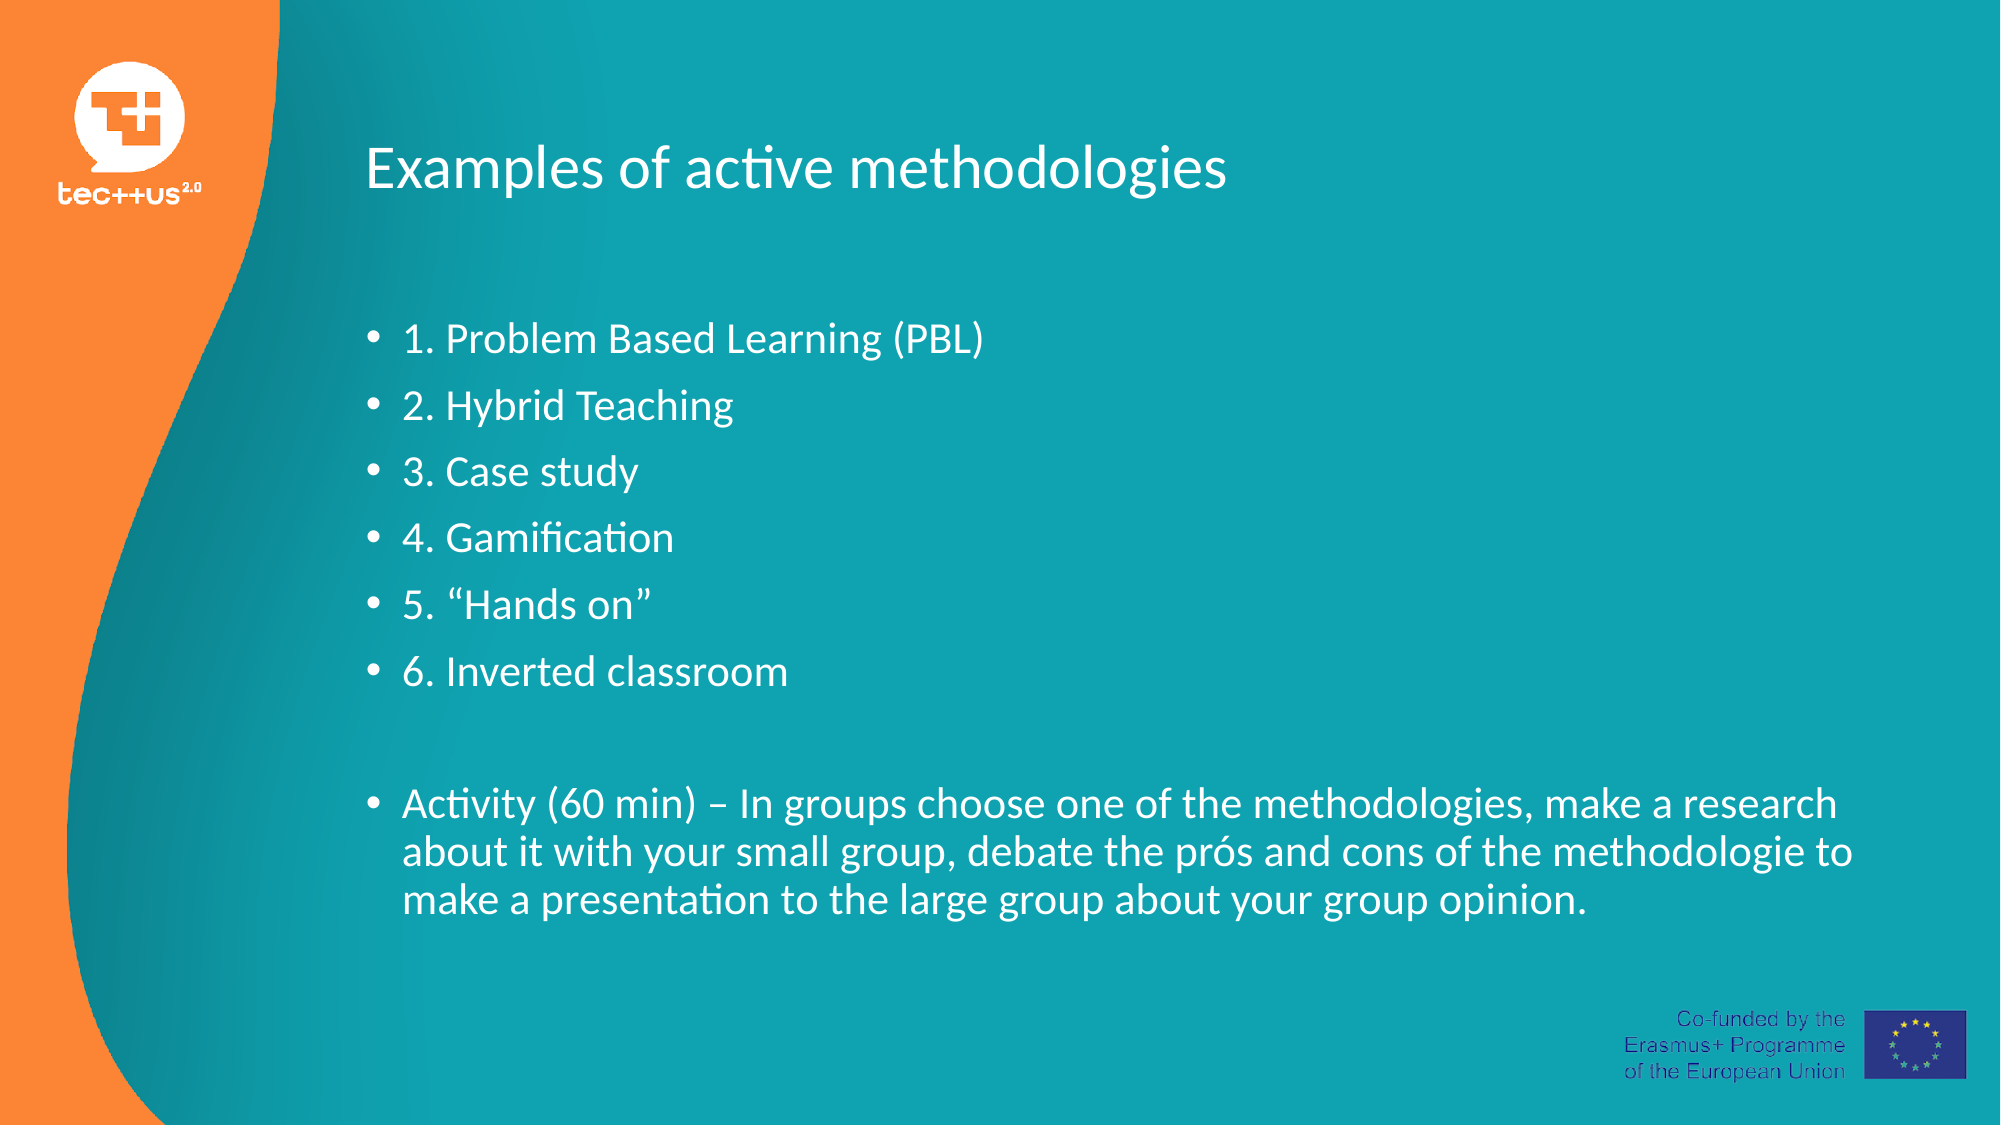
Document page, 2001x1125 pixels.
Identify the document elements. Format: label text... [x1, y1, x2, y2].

title Examples of active methodologies [350, 59, 1908, 278]
list 1. Problem Based Learning (PBL) 2. Hybrid Teaching 3. Case study 4. Gamification 5. “Hands on” 6. Inverted classroom Activity (60 min) – In groups choose one of the methodologies, make a research about it with your small group, debate the prós and cons of the methodologie to make a presentation to the large group about your group opinion. [350, 307, 1908, 937]
picture [0, 0, 2001, 1125]
